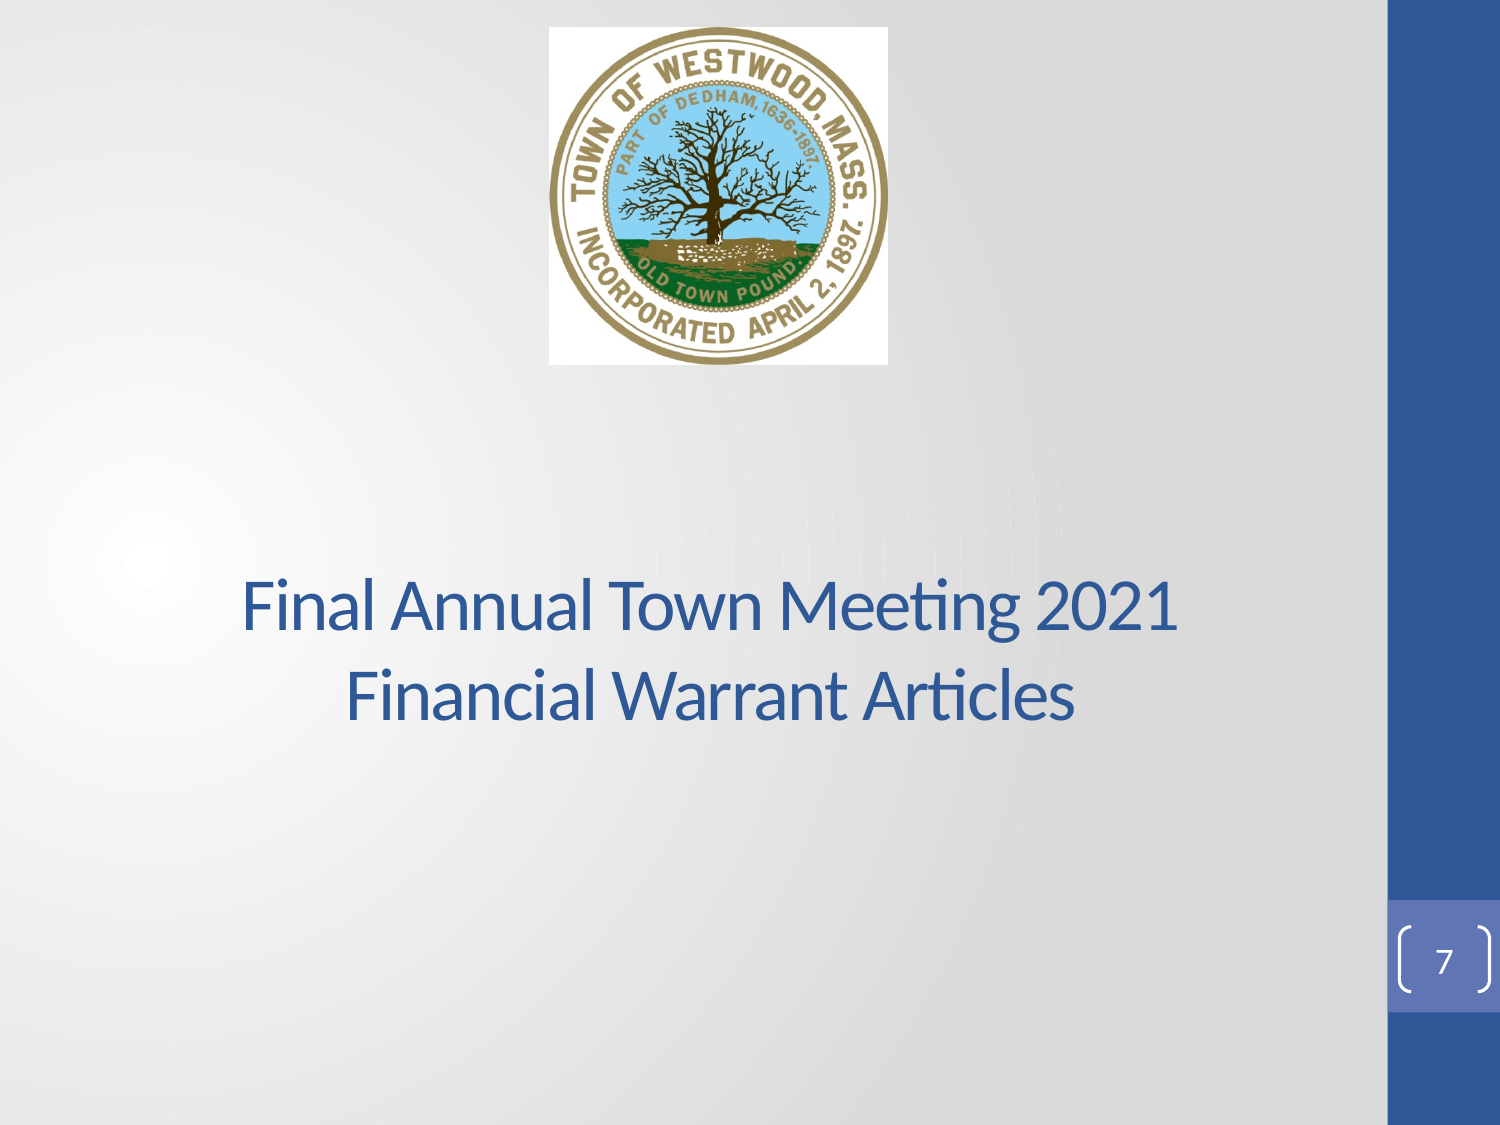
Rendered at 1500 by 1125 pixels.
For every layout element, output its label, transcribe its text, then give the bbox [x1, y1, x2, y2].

picture [549, 26, 888, 366]
title Final Annual Town Meeting 2021 Financial Warrant Articles [99, 387, 1338, 813]
slide_number 7 [1397, 925, 1492, 994]
